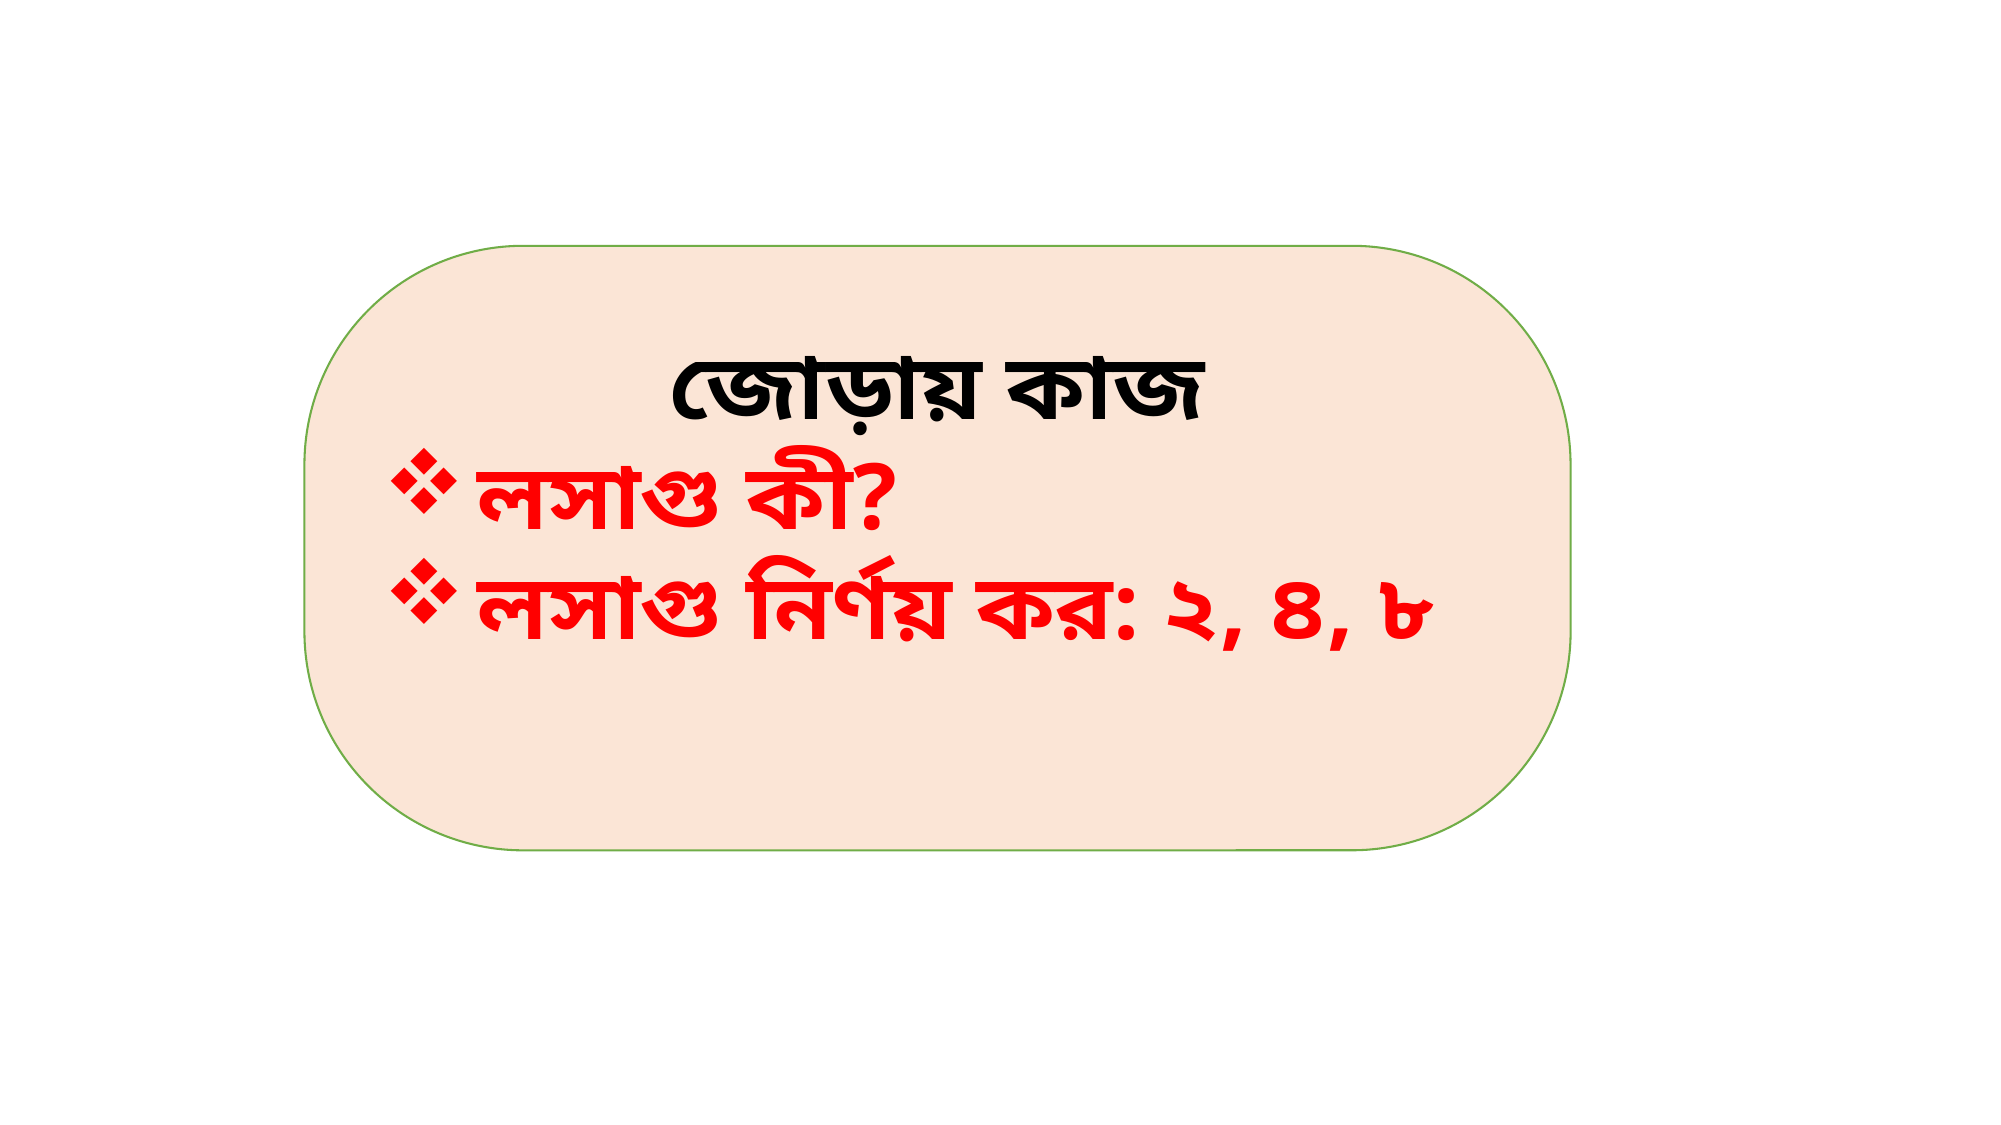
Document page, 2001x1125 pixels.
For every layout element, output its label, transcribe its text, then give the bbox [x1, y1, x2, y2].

text_box জোড়ায় কাজ লসাগু কী? লসাগু নির্ণয় কর: ২, ৪, ৮ [303, 244, 1572, 852]
